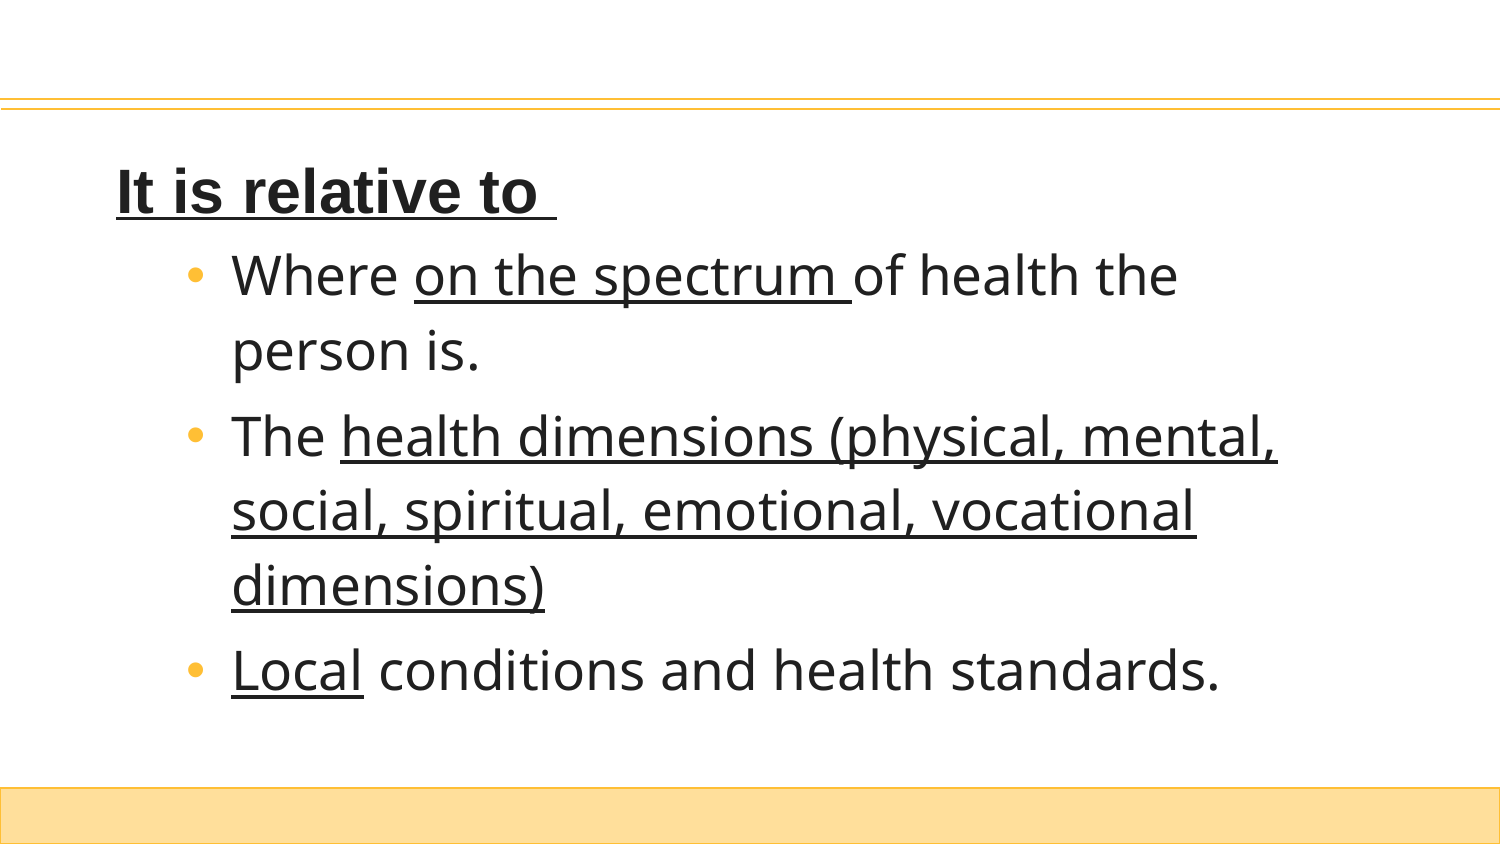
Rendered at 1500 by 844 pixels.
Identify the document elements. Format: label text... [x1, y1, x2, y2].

list It is relative to Where on the spectrum of health the person is. The health dimensions (physical, mental, social, spiritual, emotional, vocational dimensions) Local conditions and health standards. [101, 148, 1379, 716]
